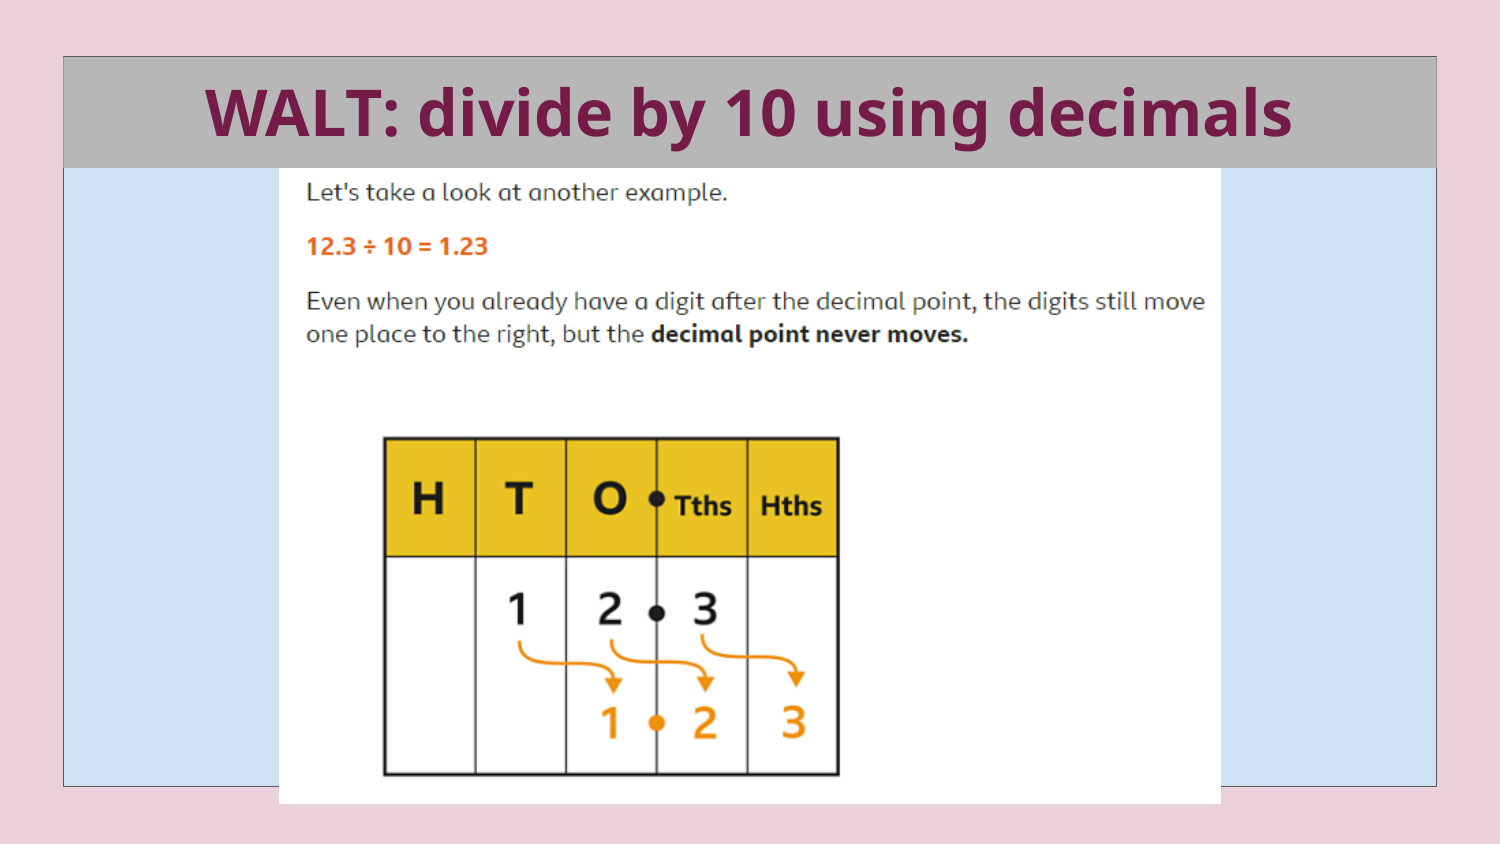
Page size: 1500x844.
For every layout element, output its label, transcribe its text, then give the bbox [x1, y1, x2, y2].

picture [279, 167, 1221, 805]
text_box [1221, 168, 1437, 787]
text_box WALT: divide by 10 using decimals [63, 57, 1437, 168]
text_box [63, 168, 277, 787]
